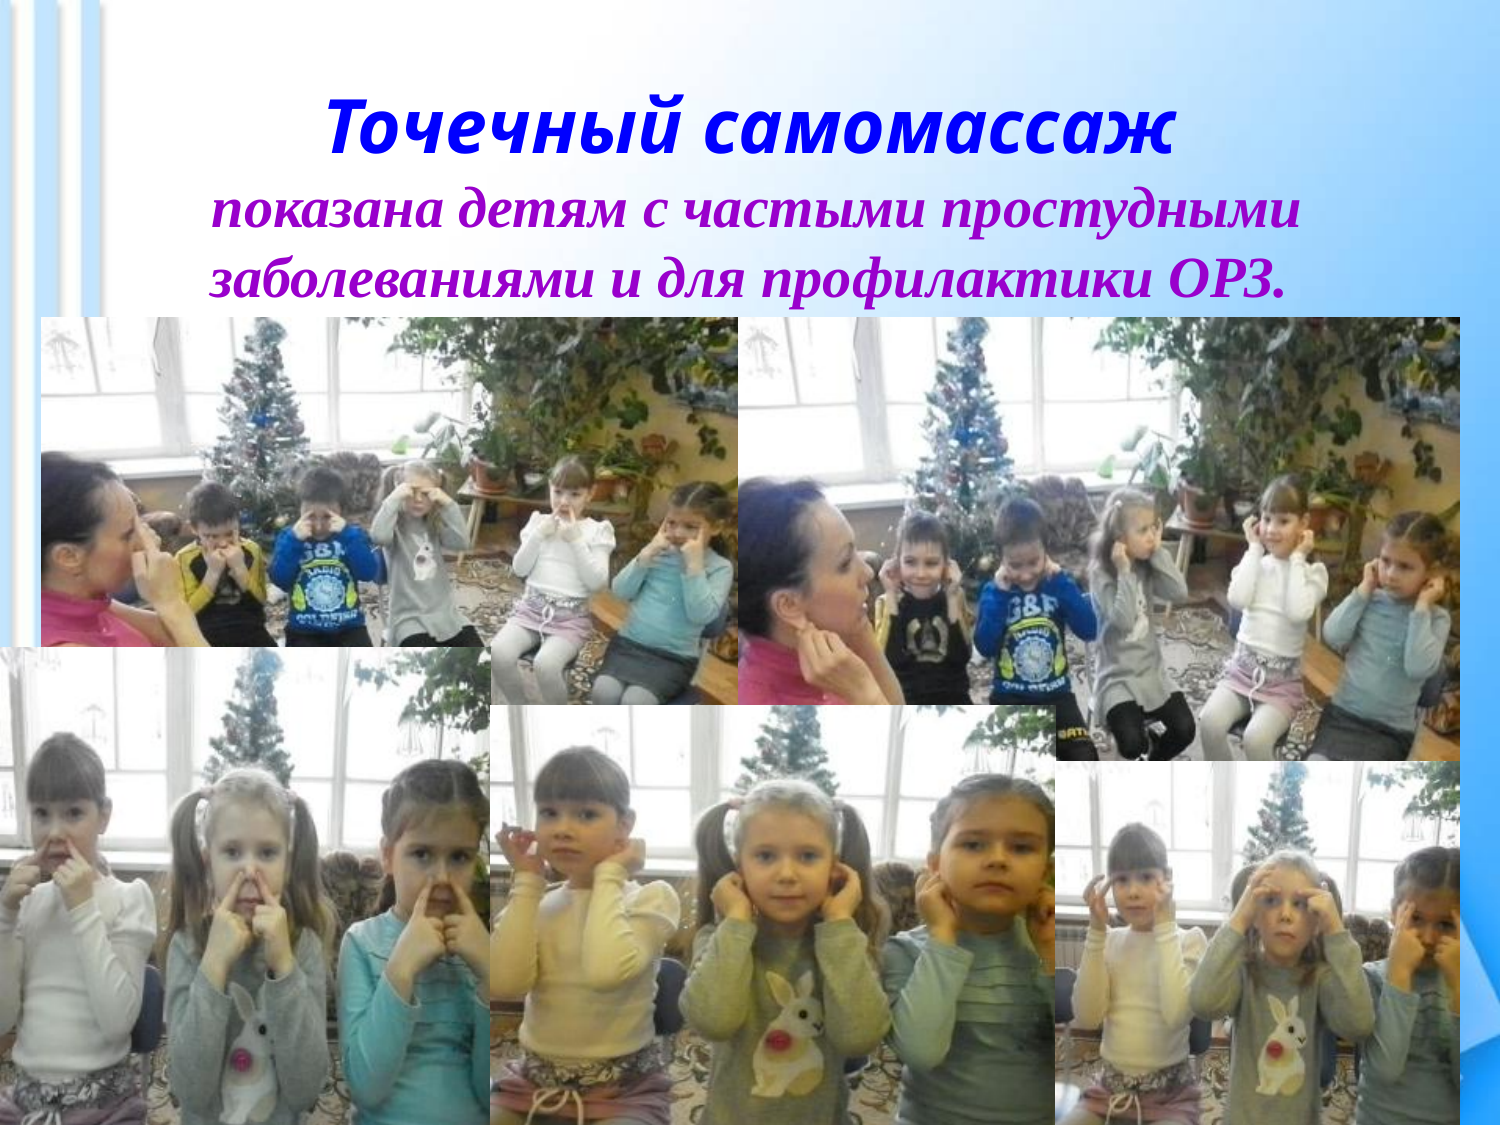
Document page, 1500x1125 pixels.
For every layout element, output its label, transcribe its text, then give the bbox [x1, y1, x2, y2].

title Точечный самомассаж показана детям с частыми простудными заболеваниями и для профилактики ОРЗ. [112, 99, 1388, 288]
picture [0, 0, 1500, 1125]
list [40, 317, 736, 703]
